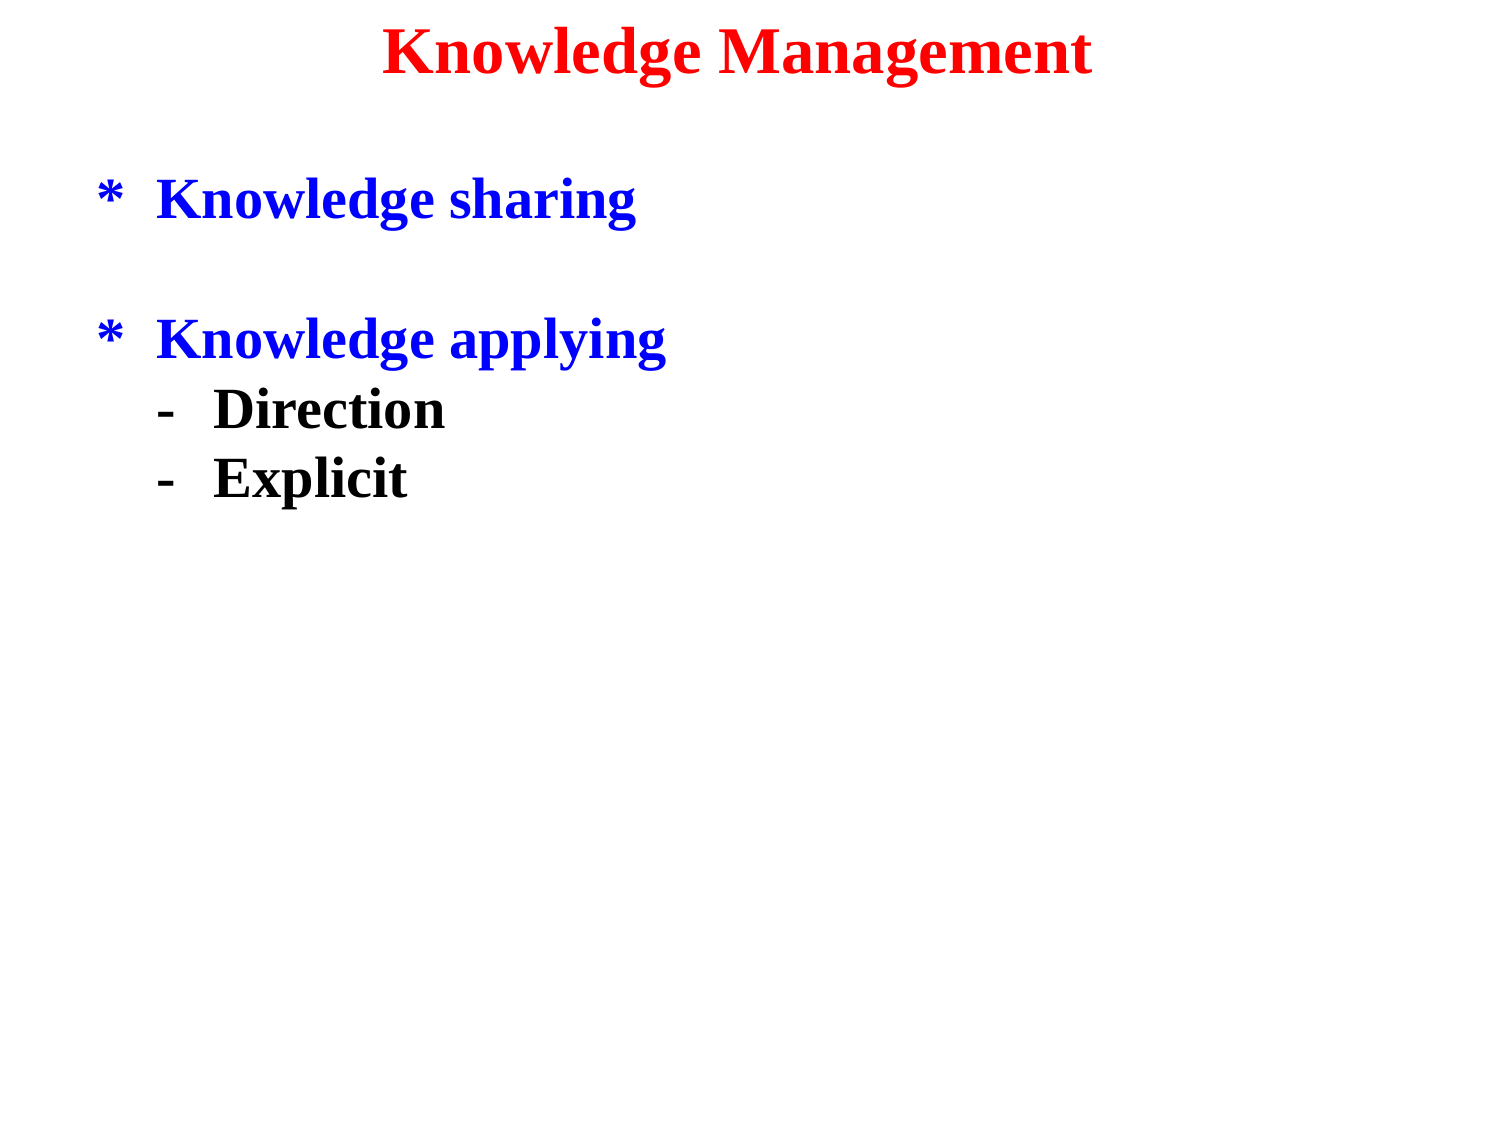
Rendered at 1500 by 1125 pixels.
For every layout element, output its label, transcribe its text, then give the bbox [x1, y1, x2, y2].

text_box Knowledge Management [93, 0, 1383, 94]
text_box * Knowledge sharing * Knowledge applying - Direction - Explicit [82, 152, 1442, 517]
